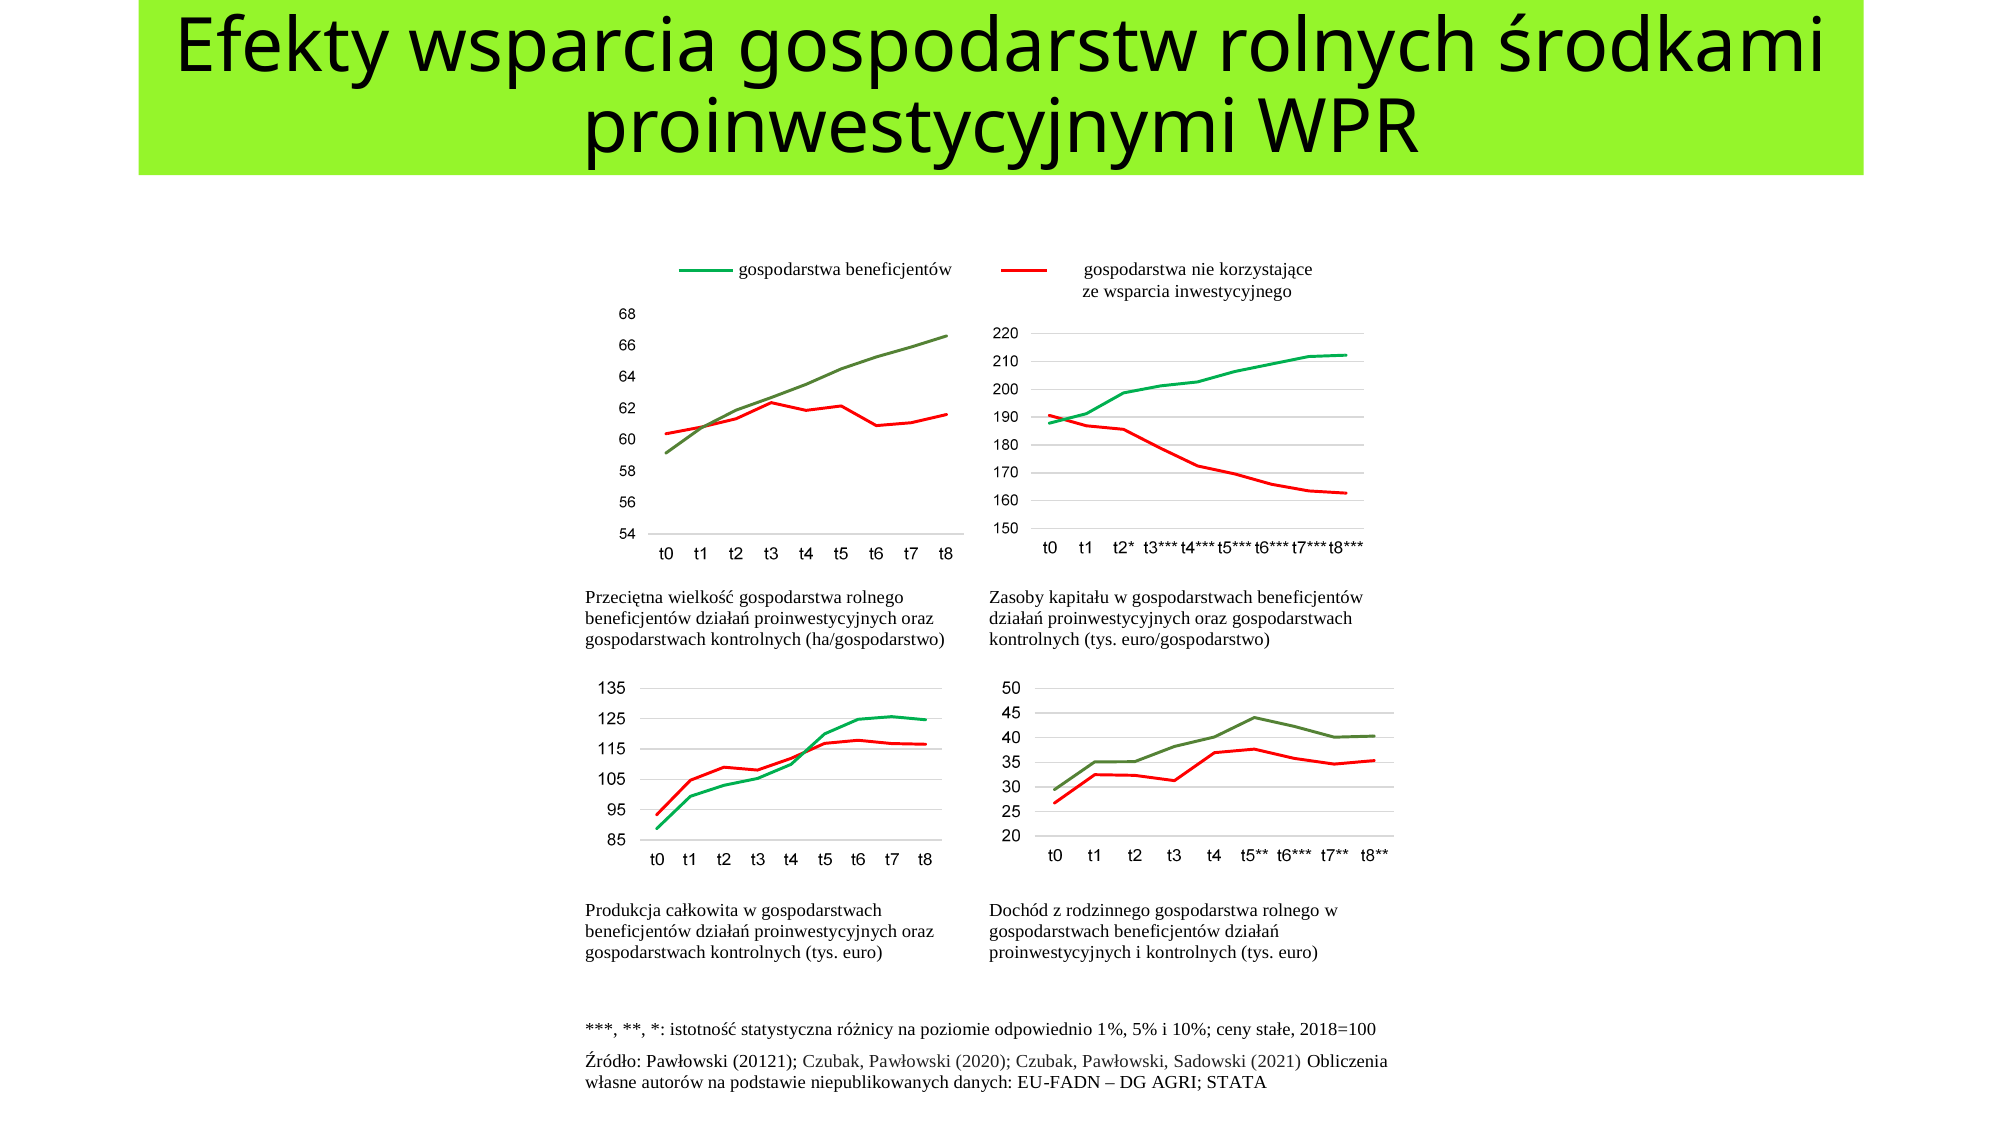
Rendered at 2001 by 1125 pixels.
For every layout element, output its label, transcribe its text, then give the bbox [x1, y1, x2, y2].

title Efekty wsparcia gospodarstw rolnych środkami proinwestycyjnymi WPR [1440, 0, 1864, 176]
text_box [561, 0, 1440, 1105]
title Efekty wsparcia gospodarstw rolnych środkami proinwestycyjnymi WPR [138, 0, 561, 176]
